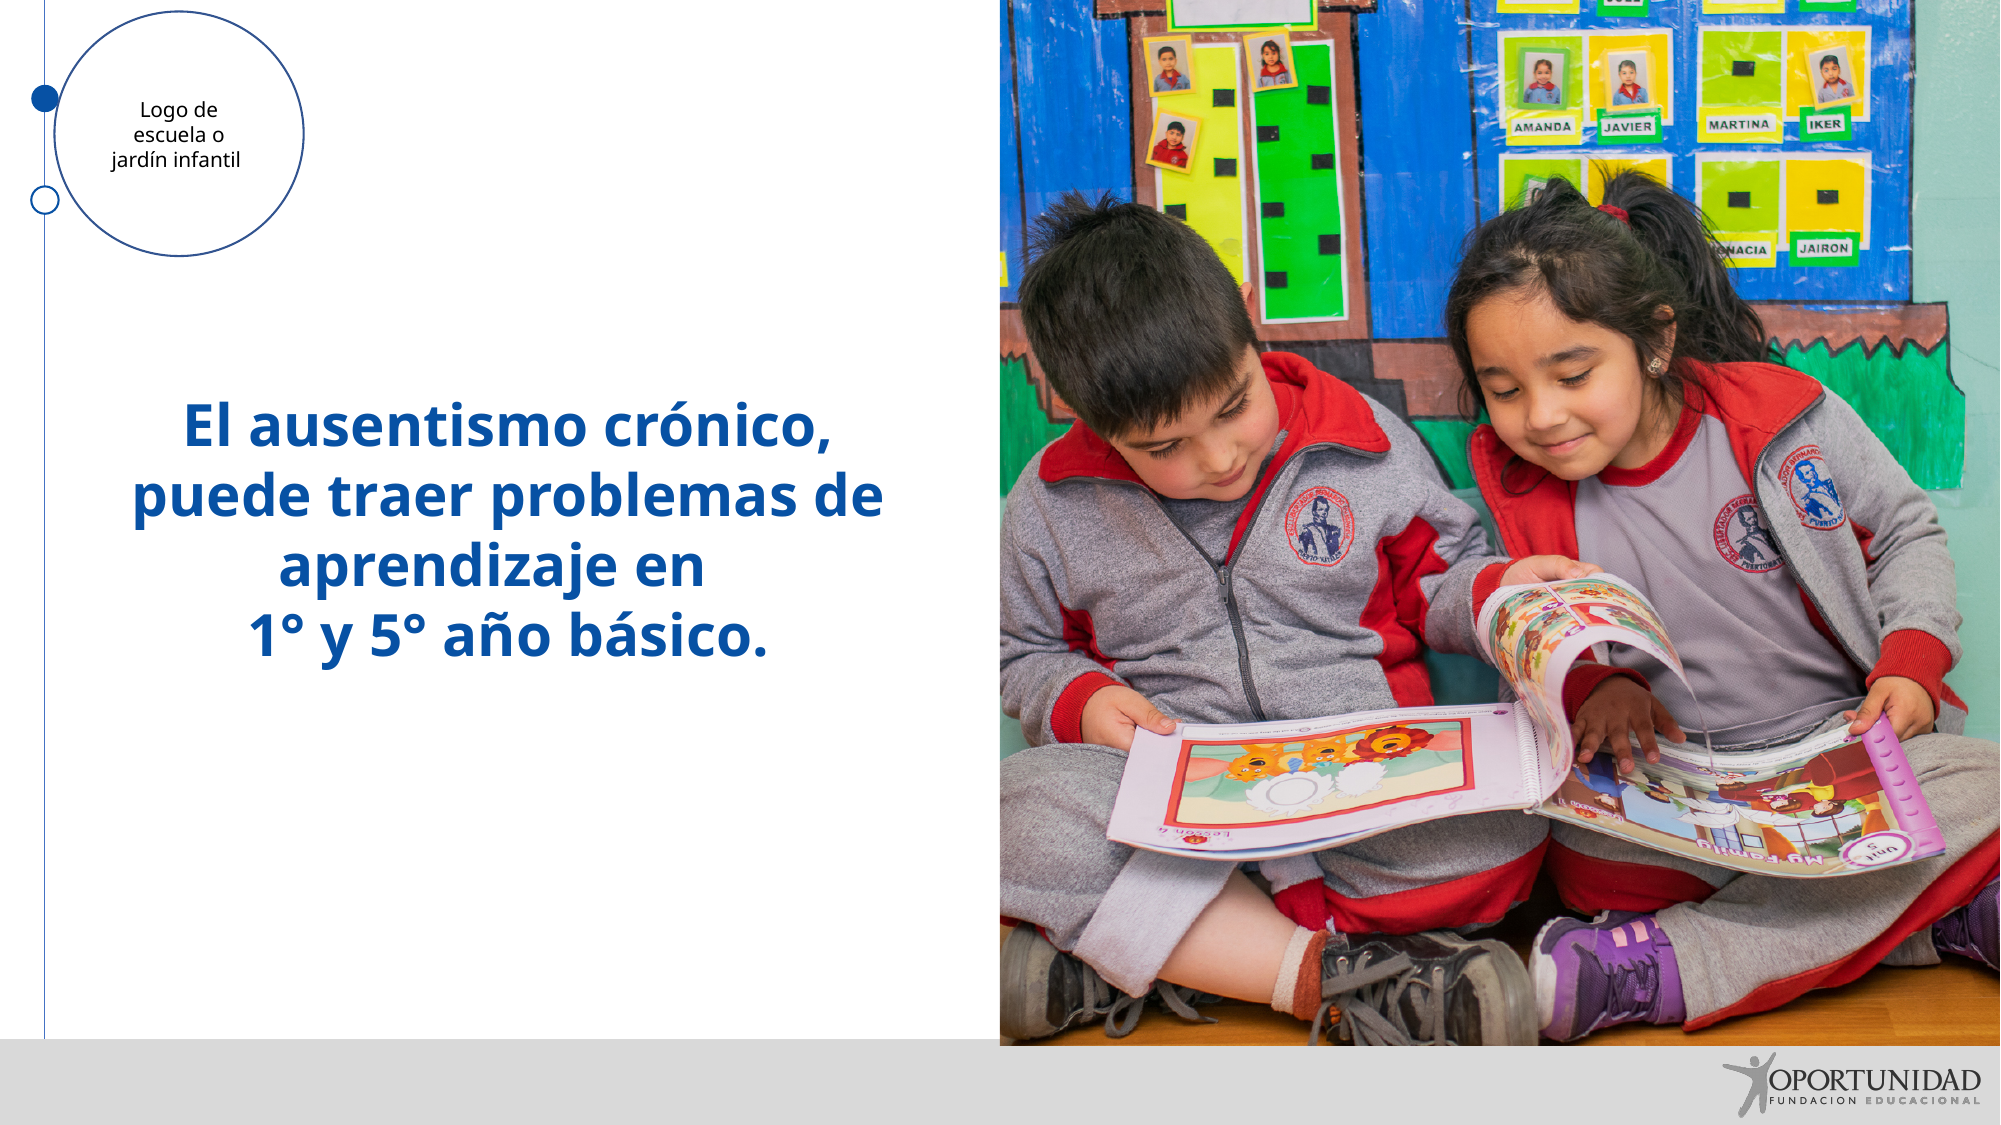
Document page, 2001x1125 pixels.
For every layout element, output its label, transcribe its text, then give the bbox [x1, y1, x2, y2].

text_box El ausentismo crónico, puede traer problemas de aprendizaje en 1° y 5° año básico. [113, 380, 904, 691]
text_box Logo de escuela o jardín infantil [53, 10, 305, 258]
picture [999, 0, 2000, 1125]
